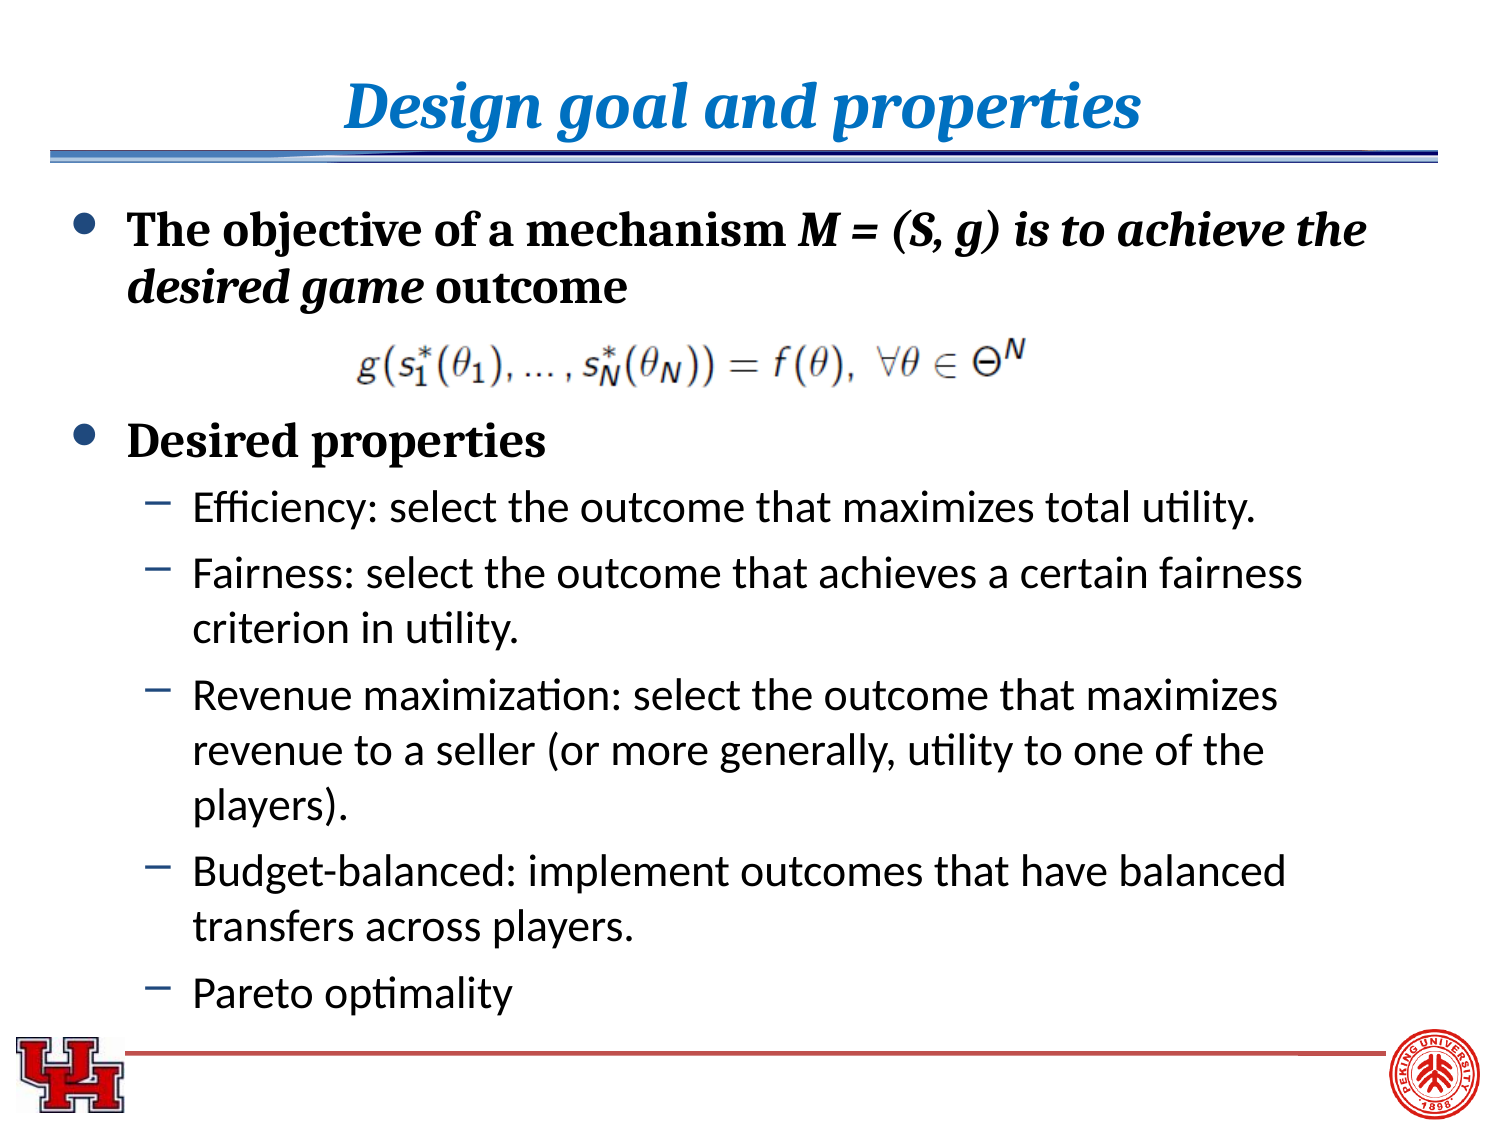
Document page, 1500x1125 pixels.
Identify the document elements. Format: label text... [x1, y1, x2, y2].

picture [1386, 1027, 1482, 1122]
picture [50, 150, 1438, 163]
list The objective of a mechanism M = (S, g) is to achieve the desired game outcome Desired properties Efficiency: select the outcome that maximizes total utility. Fairness: select the outcome that achieves a certain fairness criterion in utility. Revenue maximization: select the outcome that maximizes revenue to a seller (or more generally, utility to one of the players). Budget-balanced: implement outcomes that have balanced transfers across players. Pareto optimality [55, 193, 1438, 1044]
picture [349, 324, 1040, 407]
title Design goal and properties [62, 54, 1426, 151]
picture [16, 1037, 125, 1113]
